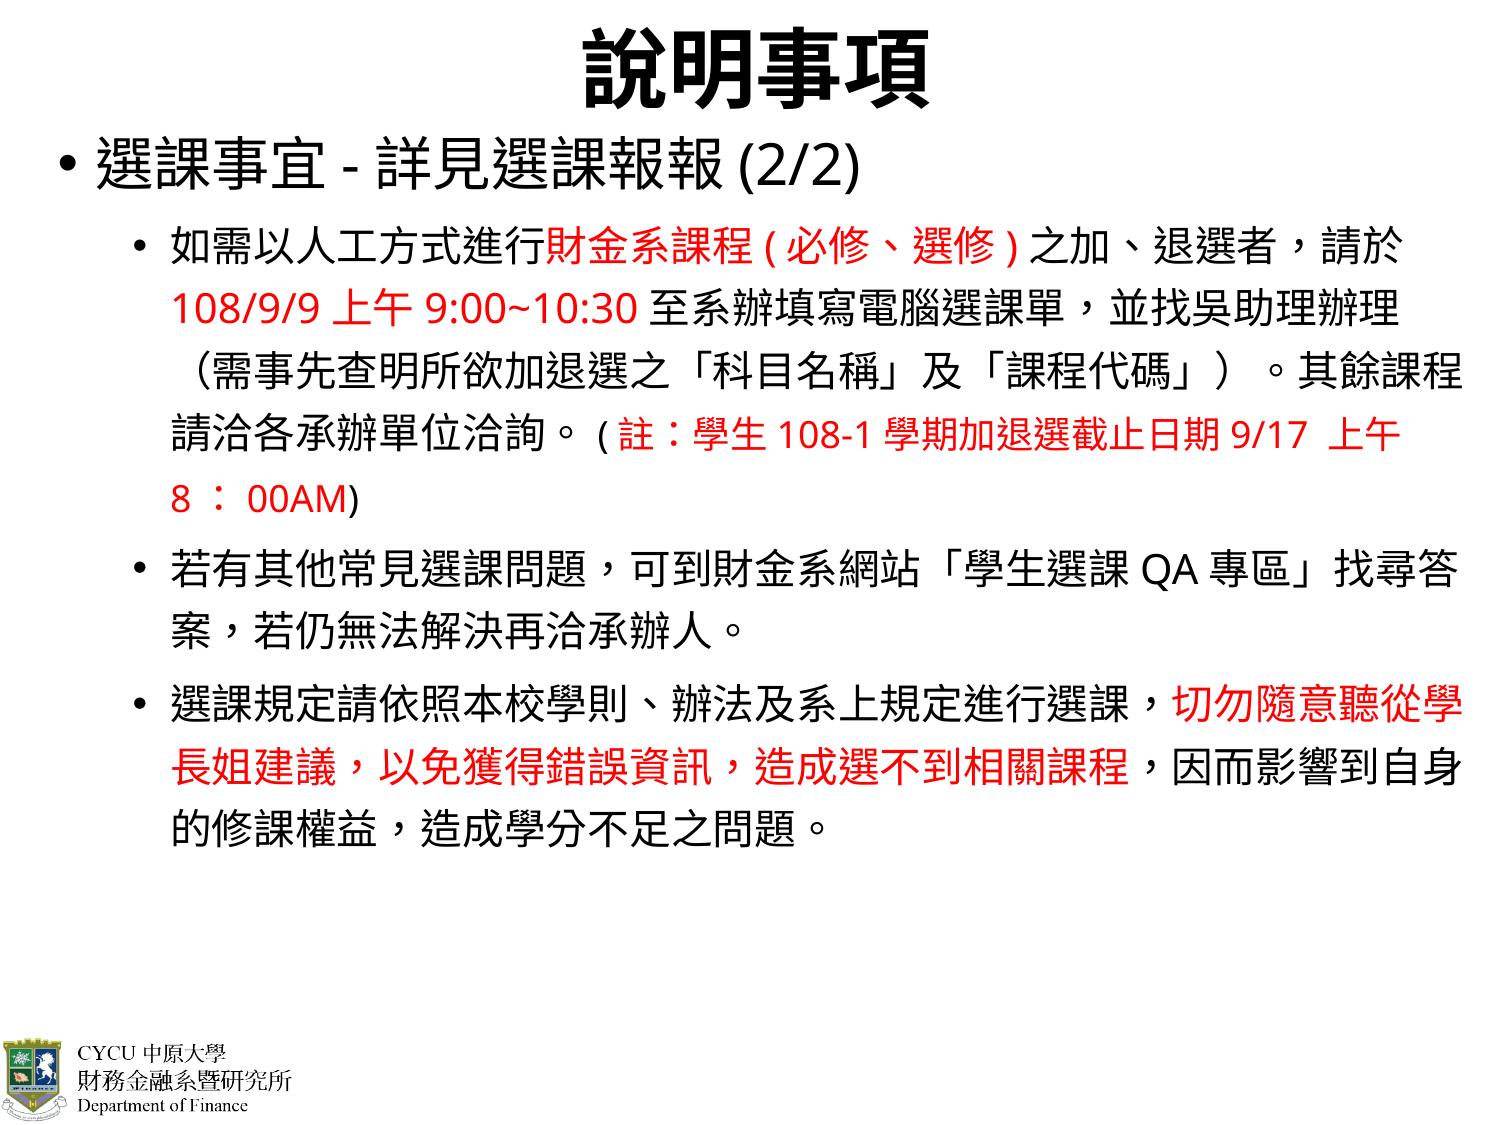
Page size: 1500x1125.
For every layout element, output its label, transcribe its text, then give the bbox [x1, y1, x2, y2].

list 選課事宜-詳見選課報報(2/2) 如需以人工方式進行財金系課程(必修、選修)之加、退選者，請於108/9/9上午9:00~10:30至系辦填寫電腦選課單，並找吳助理辦理（需事先查明所欲加退選之「科目名稱」及「課程代碼」）。其餘課程請洽各承辦單位洽詢。(註：學生108-1學期加退選截止日期9/17 上午8：00AM) 若有其他常見選課問題，可到財金系網站「學生選課QA專區」找尋答案，若仍無法解決再洽承辦人。 選課規定請依照本校學則、辦法及系上規定進行選課，切勿隨意聽從學長姐建議，以免獲得錯誤資訊，造成選不到相關課程，因而影響到自身的修課權益，造成學分不足之問題。 [42, 126, 1481, 957]
title 說明事項 [108, 0, 1403, 146]
picture [0, 1035, 294, 1125]
